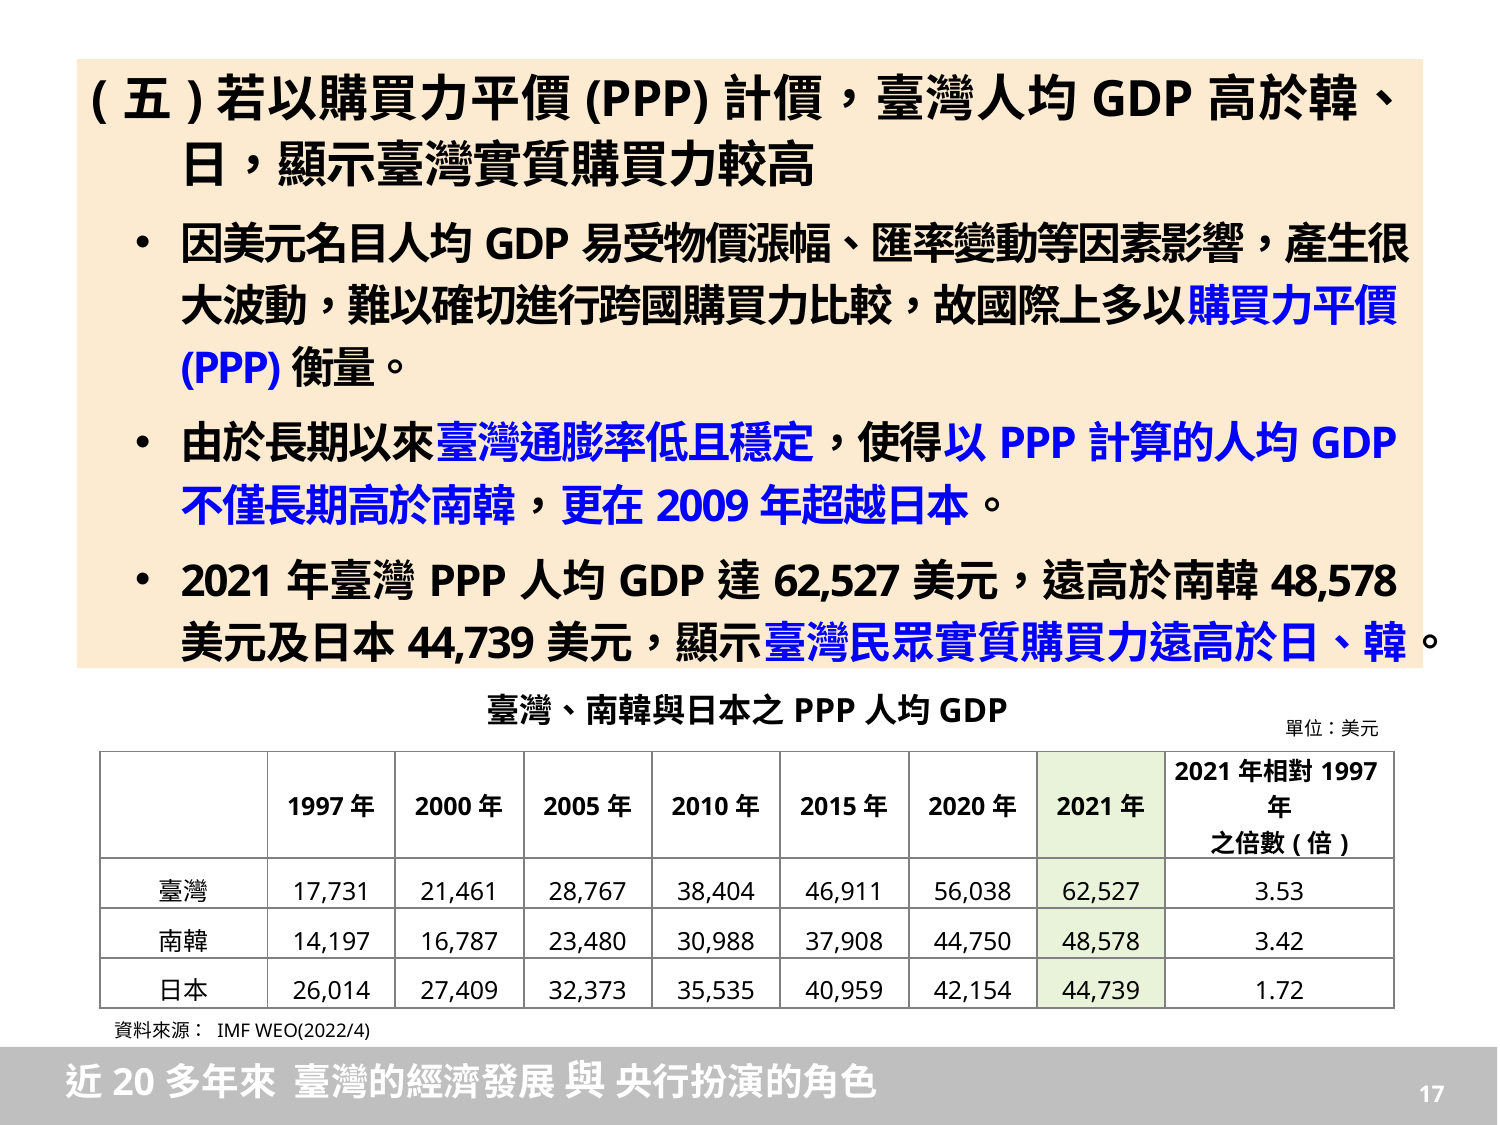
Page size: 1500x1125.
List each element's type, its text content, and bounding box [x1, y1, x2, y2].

text_box 單位：美元 [1220, 709, 1394, 751]
table_cell 56,038 [910, 859, 1036, 907]
table_cell 3.53 [1166, 859, 1393, 907]
table_cell 37,908 [781, 909, 908, 957]
table_cell 14,197 [268, 909, 394, 957]
table_header [101, 752, 267, 857]
table_header 2020年 [910, 752, 1036, 857]
table_cell 日本 [101, 959, 267, 1007]
slide_number 16 [1122, 1065, 1461, 1125]
text_box 資料來源： IMF WEO(2022/4) [99, 1008, 638, 1049]
table_cell 21,461 [396, 859, 523, 907]
table_cell 30,988 [653, 909, 779, 957]
table_cell 臺灣 [101, 859, 267, 907]
table_cell 35,535 [653, 959, 779, 1007]
table_header 2010年 [653, 752, 779, 857]
table_cell 26,014 [268, 959, 394, 1007]
table_cell 32,373 [525, 959, 651, 1007]
table_header 2021年 [1038, 752, 1164, 857]
table_cell 48,578 [1038, 909, 1164, 957]
table_cell 62,527 [1038, 859, 1164, 907]
table_cell 3.42 [1166, 909, 1393, 957]
table_cell 16,787 [396, 909, 523, 957]
table_header 2000年 [396, 752, 523, 857]
table_cell 42,154 [910, 959, 1036, 1007]
table_cell 17,731 [268, 859, 394, 907]
table_cell 28,767 [525, 859, 651, 907]
text_box (五)若以購買力平價(PPP)計價，臺灣人均GDP高於韓、日，顯示臺灣實質購買力較高 因美元名目人均GDP易受物價漲幅、匯率變動等因素影響，產生很大波動，難以確切進行跨國購買力比較，故國際上多以購買力平價(PPP)衡量。 由於長期以來臺灣通膨率低且穩定，使得以PPP計算的人均GDP不僅長期高於南韓，更在2009年超越日本。 2021年臺灣PPP人均GDP達62,527美元，遠高於南韓48,578美元及日本44,739美元，顯示臺灣民眾實質購買力遠高於日、韓。 [76, 58, 1424, 669]
table_header 2015年 [781, 752, 908, 857]
table_cell 23,480 [525, 909, 651, 957]
table_cell 南韓 [101, 909, 267, 957]
table_cell 27,409 [396, 959, 523, 1007]
table_cell 44,739 [1038, 959, 1164, 1007]
table_cell 1.72 [1166, 959, 1393, 1007]
table_cell 38,404 [653, 859, 779, 907]
table_cell 46,911 [781, 859, 908, 907]
table_header 2005年 [525, 752, 651, 857]
table_header 2021年相對1997年 之倍數(倍) [1166, 752, 1393, 857]
table_header 1997年 [268, 752, 394, 857]
table_cell 40,959 [781, 959, 908, 1007]
text_box 臺灣、南韓與日本之PPP人均GDP [274, 681, 1221, 737]
table_cell 44,750 [910, 909, 1036, 957]
